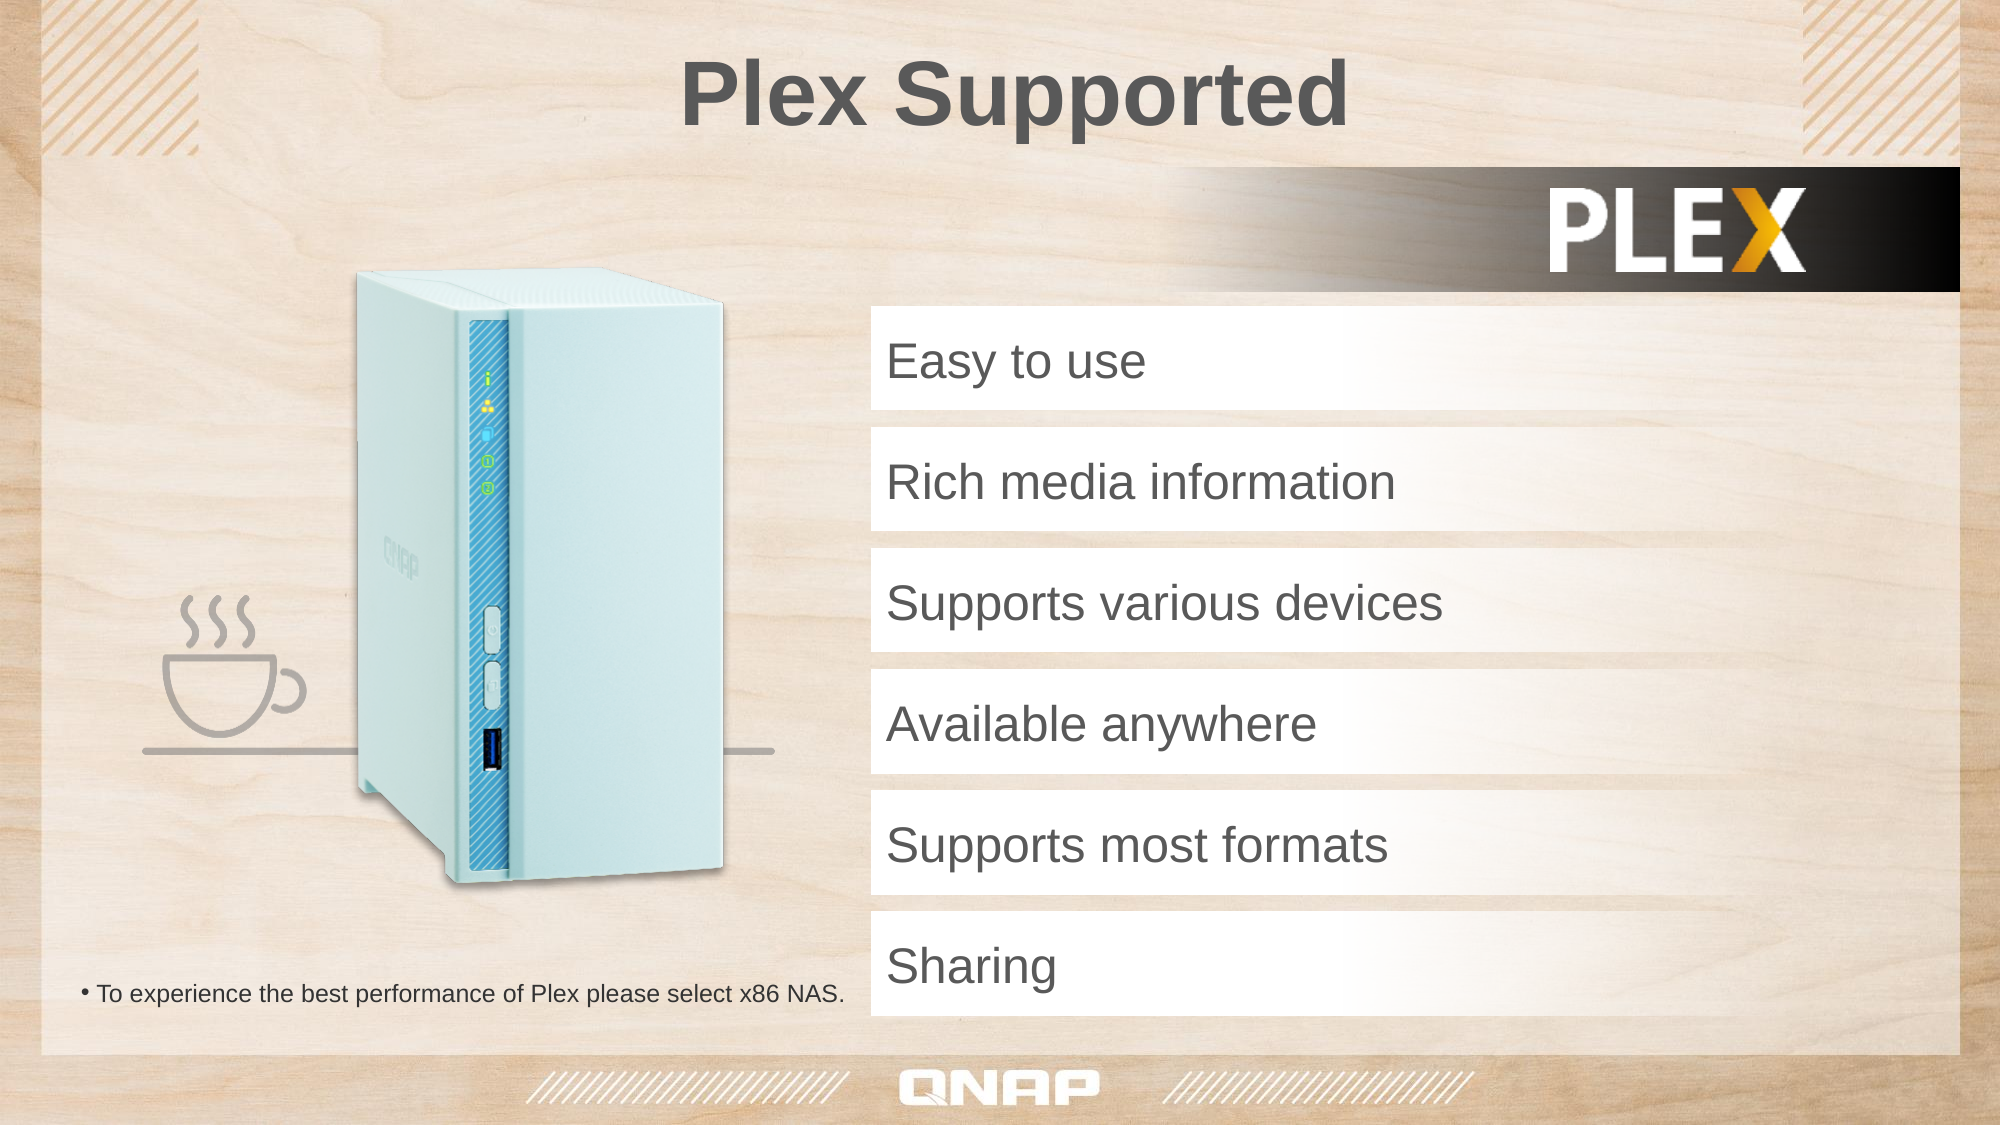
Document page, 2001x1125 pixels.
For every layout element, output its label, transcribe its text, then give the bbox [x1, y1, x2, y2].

text_box [1154, 167, 1961, 293]
text_box Supports most formats [1081, 790, 1813, 895]
text_box Available anywhere [1081, 668, 1813, 774]
text_box Easy to use [1081, 305, 1813, 411]
text_box Supports various devices [1081, 547, 1813, 653]
picture [0, 0, 2000, 1125]
text_box Sharing [870, 911, 1813, 1016]
text_box Rich media information [1081, 426, 1813, 532]
text_box To experience the best performance of Plex please select x86 NAS. [66, 969, 870, 1015]
title Plex Supported [163, 0, 1869, 191]
picture [1550, 188, 1806, 272]
